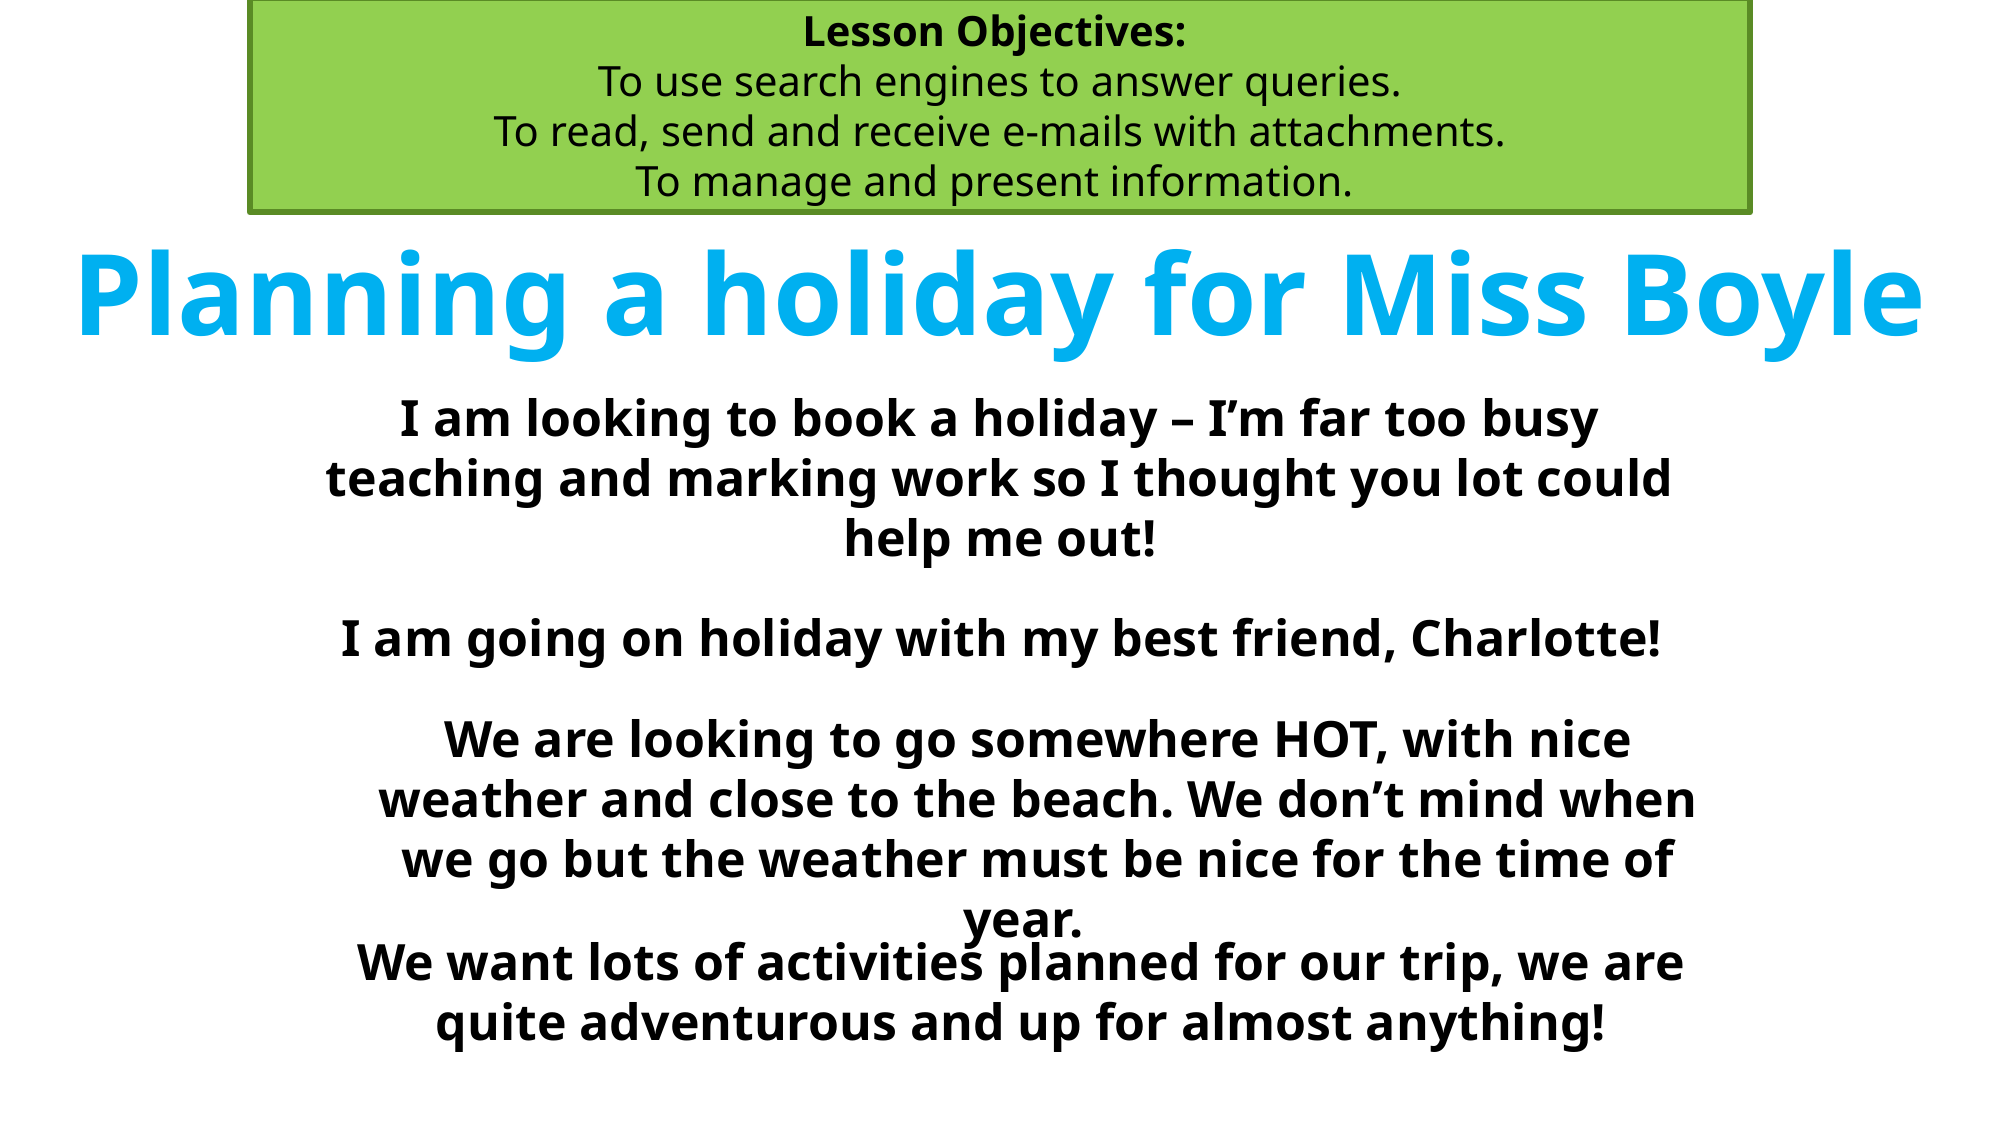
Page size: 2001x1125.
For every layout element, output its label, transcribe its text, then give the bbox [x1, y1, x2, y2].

text_box We want lots of activities planned for our trip, we are quite adventurous and up for almost anything! [309, 922, 1733, 1058]
text_box Lesson Objectives: To use search engines to answer queries. To read, send and receive e-mails with attachments. To manage and present information. [249, 0, 1750, 213]
text_box I am looking to book a holiday – I’m far too busy teaching and marking work so I thought you lot could help me out! [288, 378, 1712, 574]
text_box We are looking to go somewhere HOT, with nice weather and close to the beach. We don’t mind when we go but the weather must be nice for the time of year. [326, 700, 1750, 955]
text_box Planning a holiday for Miss Boyle [57, 215, 1943, 365]
text_box I am going on holiday with my best friend, Charlotte! [326, 599, 1750, 674]
